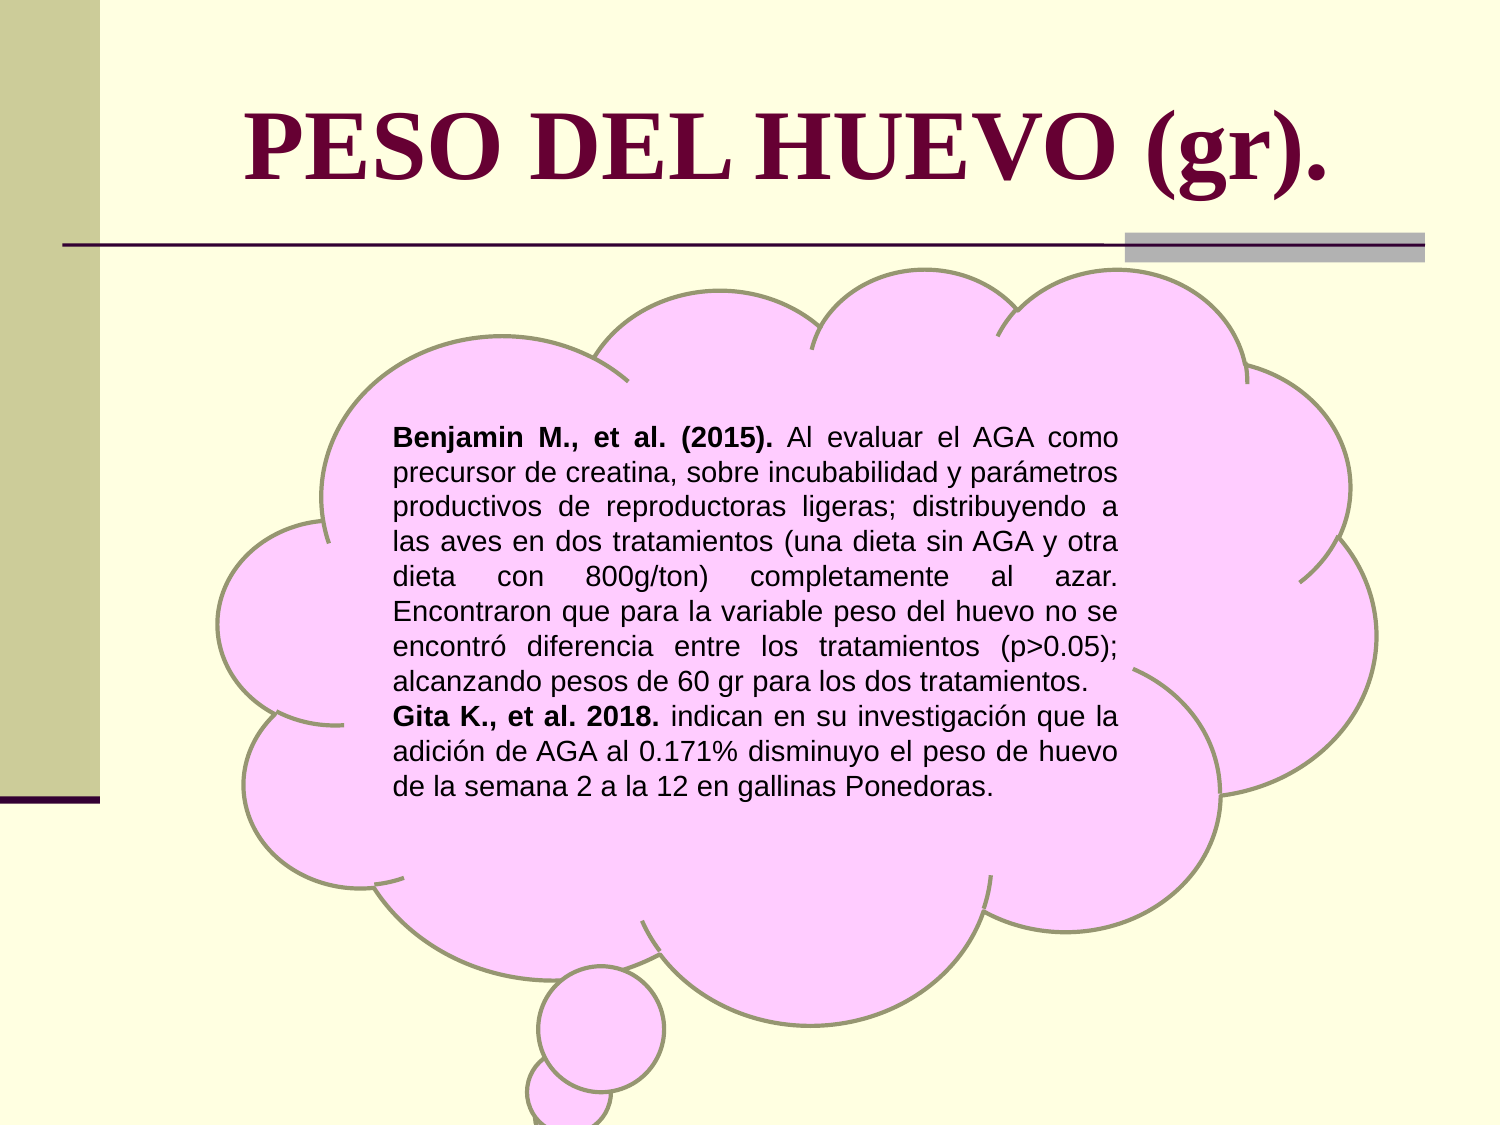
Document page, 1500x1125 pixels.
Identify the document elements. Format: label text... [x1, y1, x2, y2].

title PESO DEL HUEVO (gr). [149, 45, 1426, 234]
text_box Benjamin M., et al. (2015). Al evaluar el AGA como precursor de creatina, sobre incubabilidad y parámetros productivos de reproductoras ligeras; distribuyendo a las aves en dos tratamientos (una dieta sin AGA y otra dieta con 800g/ton) completamente al azar. Encontraron que para la variable peso del huevo no se encontró diferencia entre los tratamientos (p>0.05); alcanzando pesos de 60 gr para los dos tratamientos. Gita K., et al. 2018. indican en su investigación que la adición de AGA al 0.171% disminuyo el peso de huevo de la semana 2 a la 12 en gallinas Ponedoras. [215, 267, 1379, 1125]
